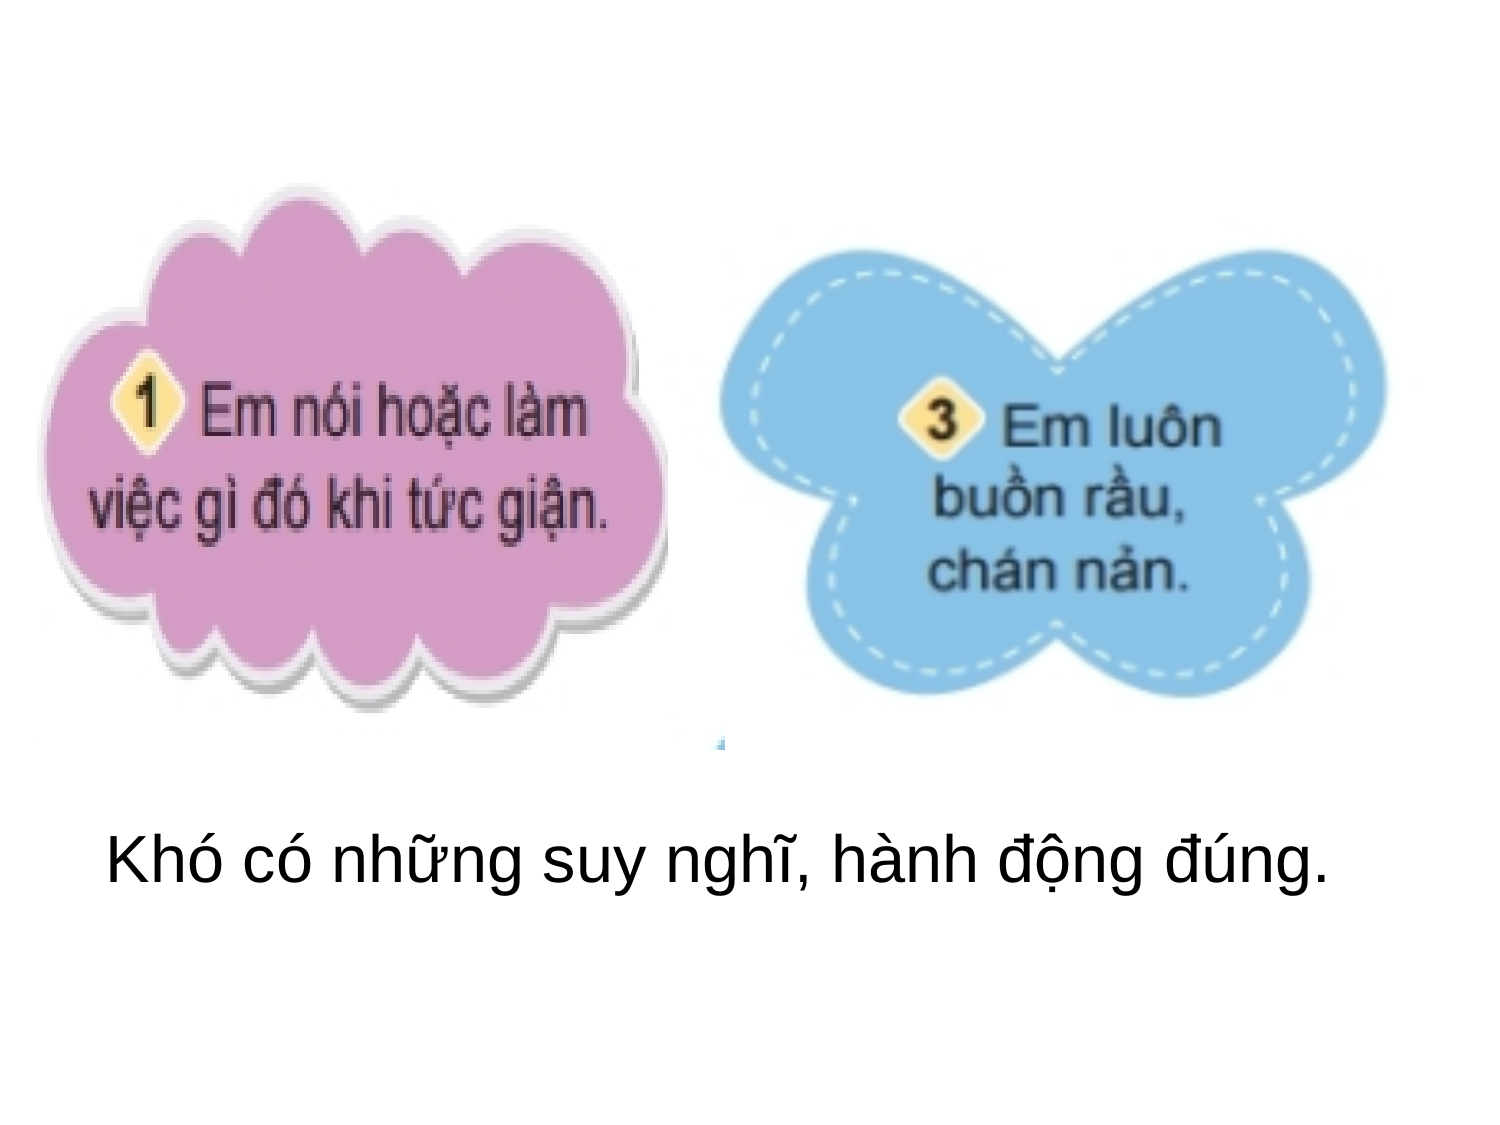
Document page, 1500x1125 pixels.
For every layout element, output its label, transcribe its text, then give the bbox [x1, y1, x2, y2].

picture [28, 174, 1419, 751]
text_box Khó có những suy nghĩ, hành động đúng. [24, 808, 1413, 904]
